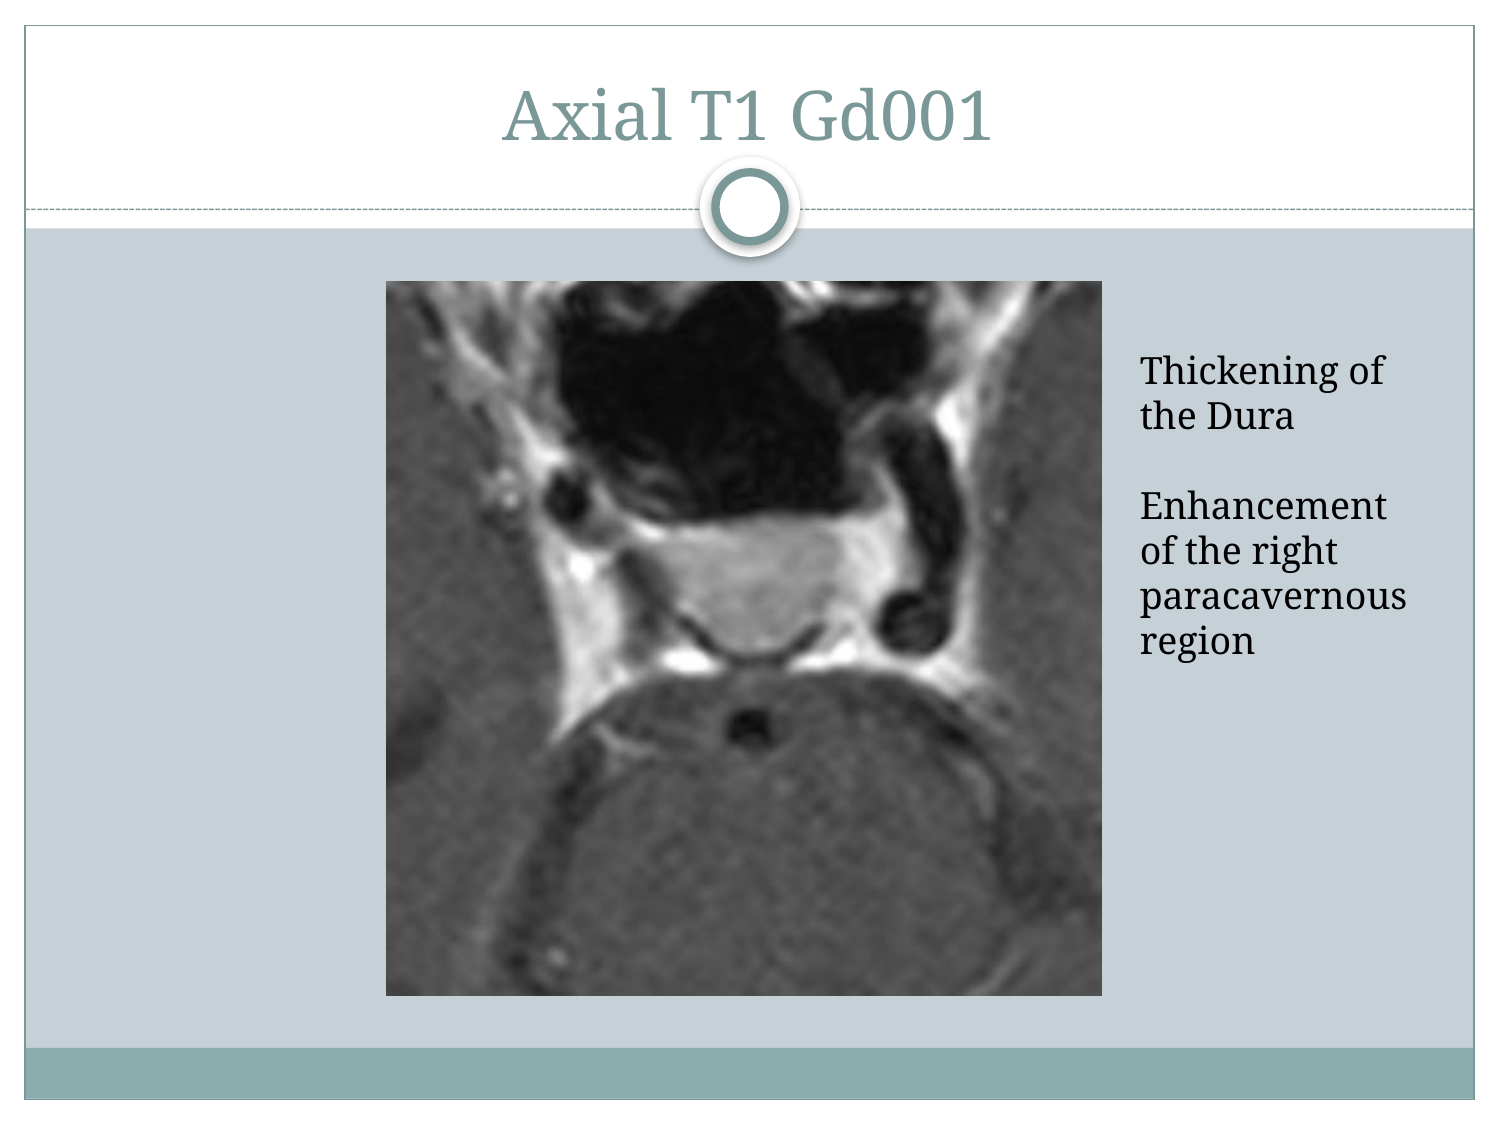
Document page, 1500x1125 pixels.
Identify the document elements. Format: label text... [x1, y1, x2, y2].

text_box Thickening of the Dura Enhancement of the right paracavernous region [1124, 339, 1442, 670]
picture [386, 280, 1102, 997]
title Axial T1 Gd001 [49, 37, 1450, 162]
